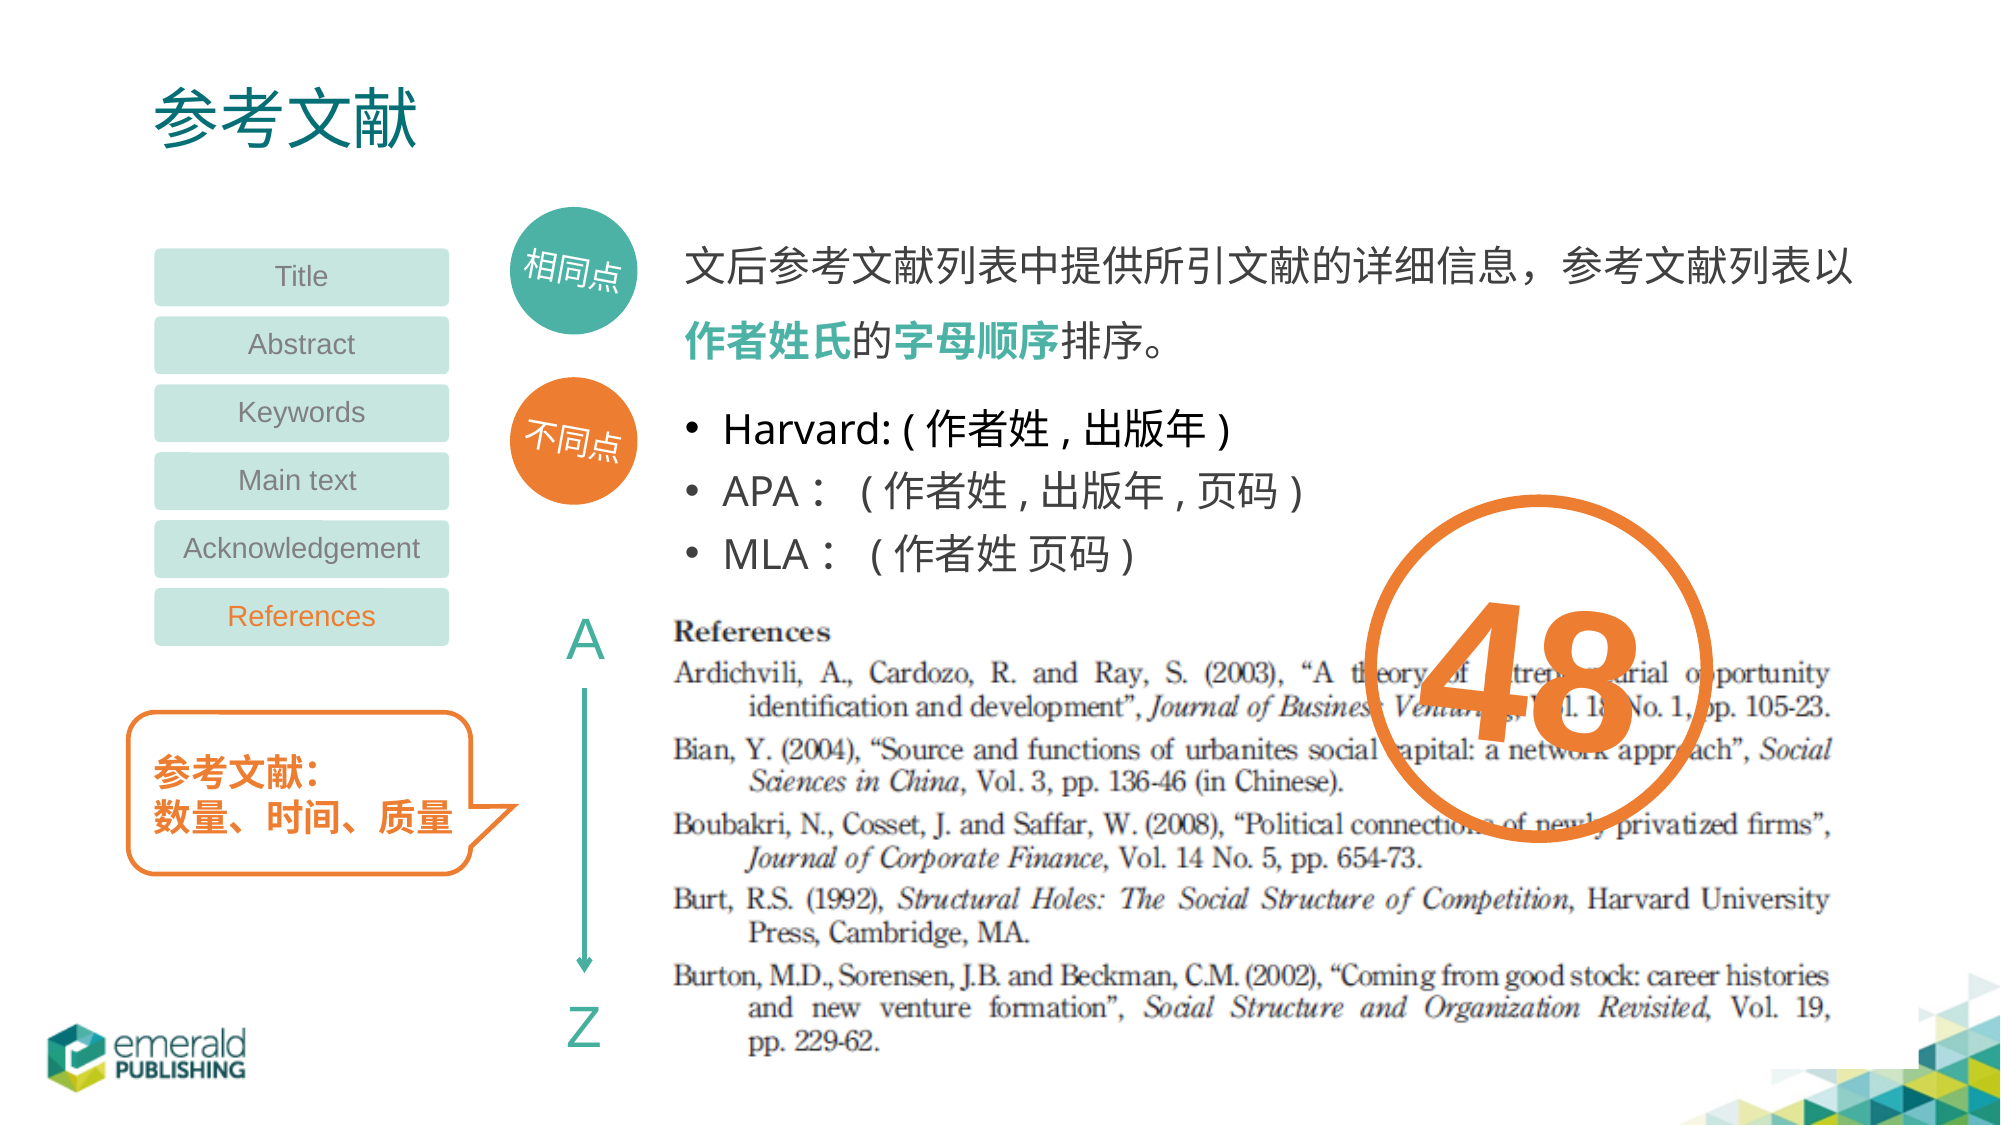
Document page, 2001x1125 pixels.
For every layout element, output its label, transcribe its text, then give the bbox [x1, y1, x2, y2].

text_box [154, 316, 450, 375]
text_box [154, 248, 450, 307]
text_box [1370, 500, 1745, 837]
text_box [154, 520, 450, 579]
text_box References [156, 589, 448, 645]
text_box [154, 384, 450, 443]
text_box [508, 377, 640, 505]
text_box 参考文献： 数量、时间、质量 [139, 861, 469, 891]
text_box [508, 206, 640, 335]
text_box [154, 452, 450, 511]
text_box A [551, 593, 609, 679]
text_box [153, 586, 451, 647]
text_box [127, 711, 517, 876]
picture [0, 0, 2001, 1125]
title 参考文献 [137, 59, 1863, 184]
text_box Z [551, 981, 618, 1067]
text_box 文后参考文献列表中提供所引文献的详细信息，参考文献列表以作者姓氏的字母顺序排序。 Harvard: (作者姓,出版年) APA：(作者姓,出版年,页码) MLA：(作者姓 页码) [669, 207, 1884, 612]
